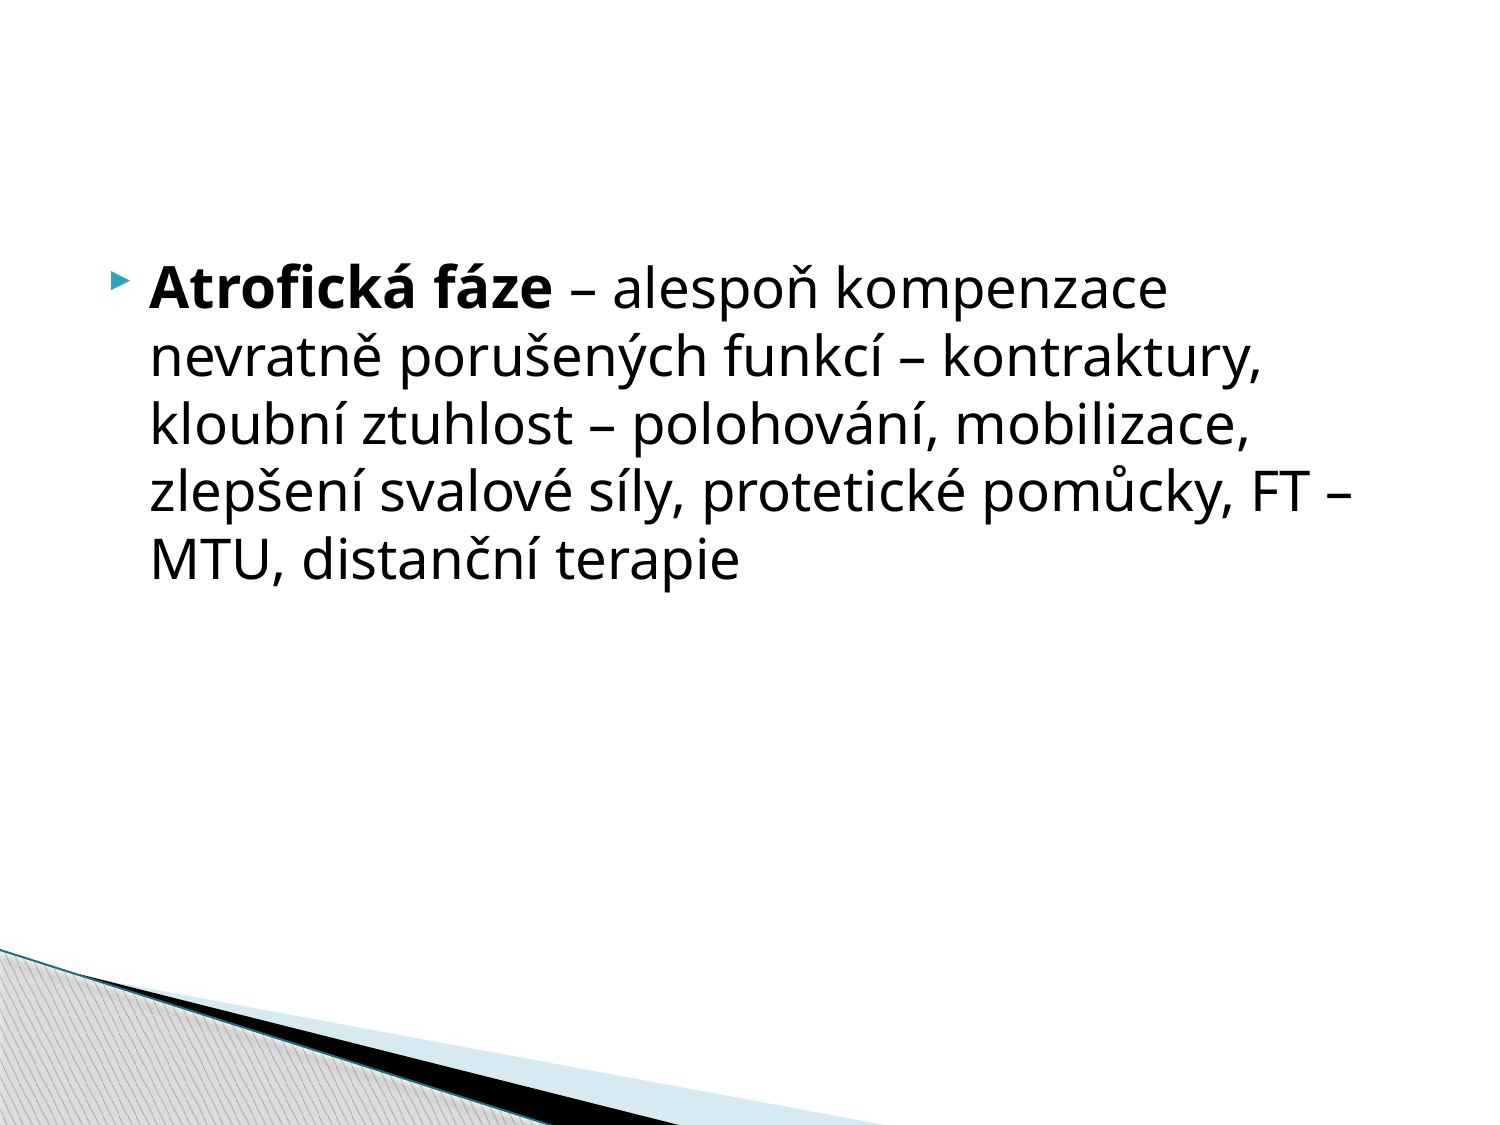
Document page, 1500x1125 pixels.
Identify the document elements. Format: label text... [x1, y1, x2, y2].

list Atrofická fáze – alespoň kompenzace nevratně porušených funkcí – kontraktury, kloubní ztuhlost – polohování, mobilizace, zlepšení svalové síly, protetické pomůcky, FT – MTU, distanční terapie [75, 243, 1425, 986]
